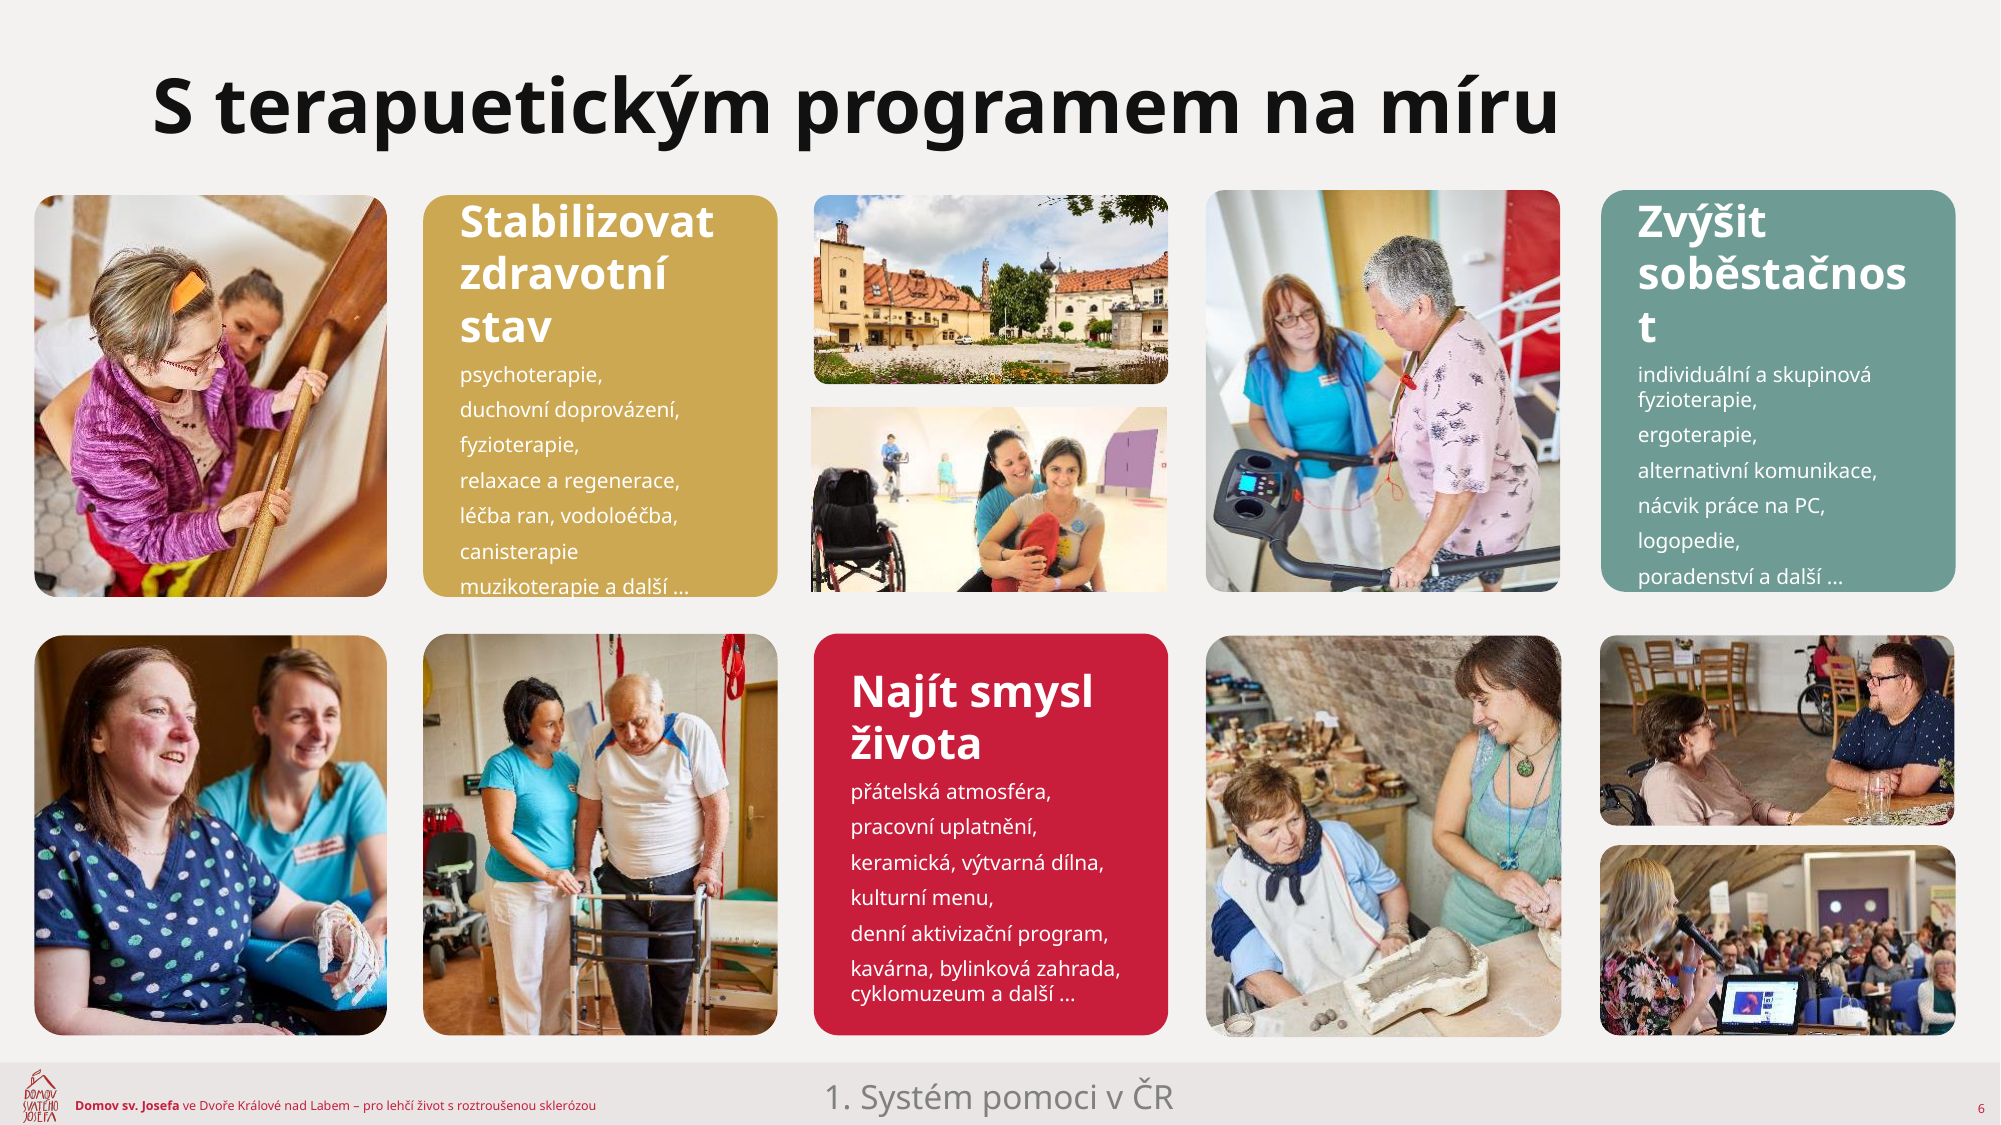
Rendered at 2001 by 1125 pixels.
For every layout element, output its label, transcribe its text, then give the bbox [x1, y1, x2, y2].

picture [813, 195, 1169, 385]
picture [1600, 845, 1956, 1036]
picture [34, 195, 387, 597]
picture [1205, 190, 1561, 592]
picture [1600, 635, 1955, 826]
picture [34, 635, 387, 1036]
slide_number 6 [1550, 1065, 2000, 1125]
picture [423, 633, 778, 1036]
text_box Najít smysl života přátelská atmosféra, pracovní uplatnění, keramická, výtvarná dílna, kulturní menu, denní aktivizační program, kavárna, bylinková zahrada, cyklomuzeum a další ... [812, 632, 1170, 1037]
picture [811, 402, 1167, 592]
picture [23, 1069, 58, 1123]
text_box Stabilizovat zdravotní stav psychoterapie, duchovní doprovázení, fyzioterapie, relaxace a regenerace, léčba ran, vodoloéčba, canisterapie muzikoterapie a další ... [422, 194, 779, 599]
picture [1205, 635, 1562, 1038]
text_box 1. Systém pomoci v ČR [741, 1065, 1257, 1125]
title S terapuetickým programem na míru [137, 59, 1863, 159]
text_box Zvýšit soběstačnost individuální a skupinová fyzioterapie, ergoterapie, alternativní komunikace, nácvik práce na PC, logopedie, poradenství a další ... [1600, 189, 1957, 593]
